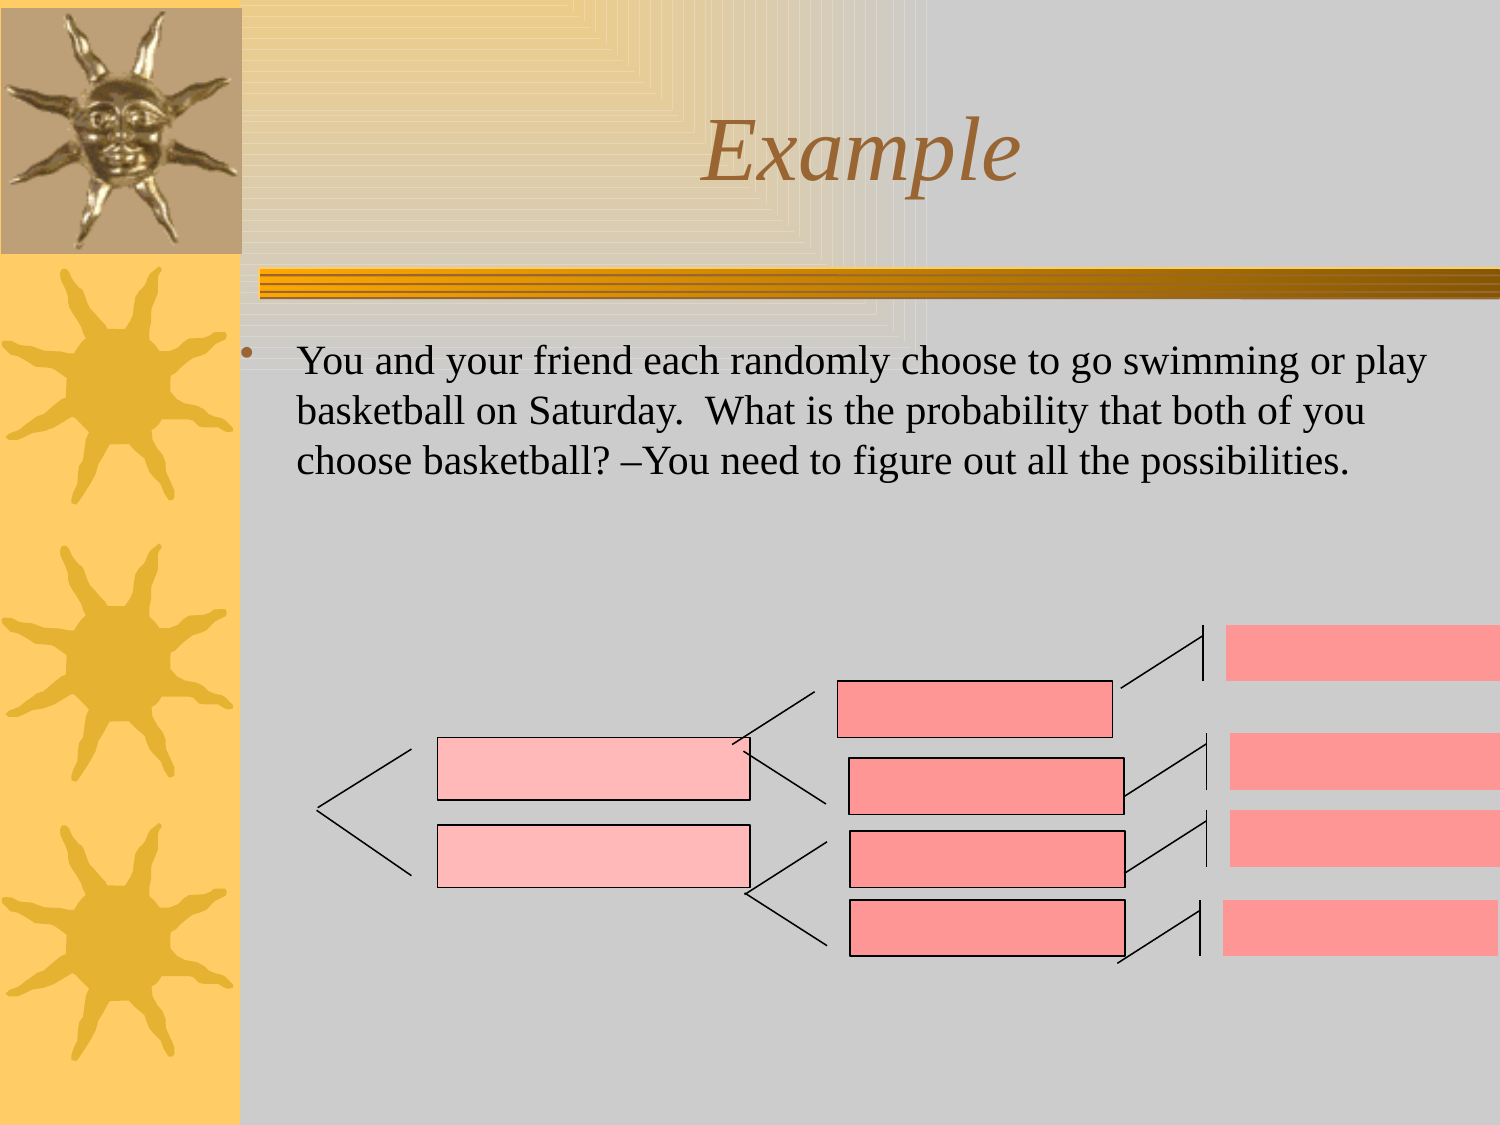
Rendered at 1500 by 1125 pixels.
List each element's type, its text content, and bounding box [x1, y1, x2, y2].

text_box [837, 681, 1113, 738]
list You and your friend each randomly choose to go swimming or play basketball on Saturday. What is the probability that both of you choose basketball? –You need to figure out all the possibilities. [224, 324, 1500, 1000]
text_box [848, 758, 1124, 815]
text_box [437, 737, 750, 800]
picture [1, 8, 242, 254]
text_box [1230, 810, 1500, 867]
text_box [437, 824, 750, 888]
text_box [1223, 900, 1498, 956]
text_box [1230, 733, 1500, 790]
text_box [849, 831, 1126, 888]
title Example [224, 50, 1500, 238]
text_box [849, 899, 1126, 957]
text_box [1226, 625, 1500, 681]
